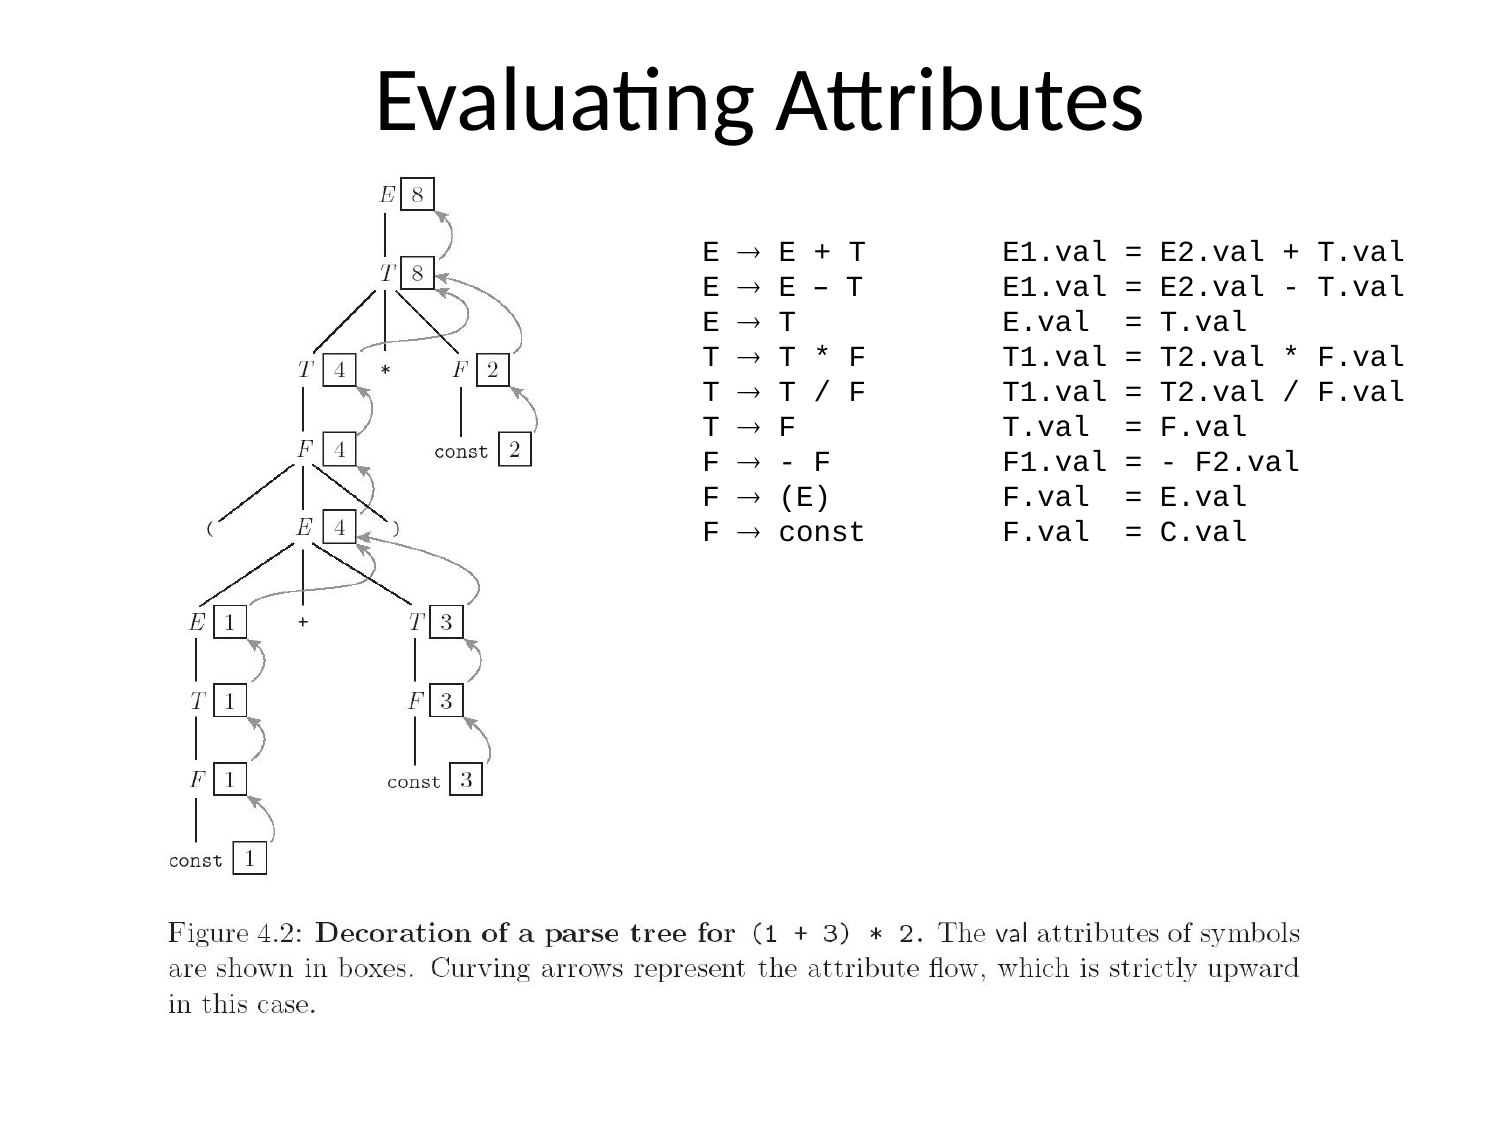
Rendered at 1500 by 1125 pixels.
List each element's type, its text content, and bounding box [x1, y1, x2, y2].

title Evaluating Attributes [62, 0, 1459, 188]
picture [149, 174, 1313, 1016]
text_box E  E + T E1.val = E2.val + T.val E  E – T E1.val = E2.val - T.val E  T E.val = T.val T  T * F T1.val = T2.val * F.val T  T / F T1.val = T2.val / F.val T  F T.val = F.val F  - F F1.val = - F2.val F  (E) F.val = E.val F  const F.val = C.val [1316, 224, 1438, 555]
